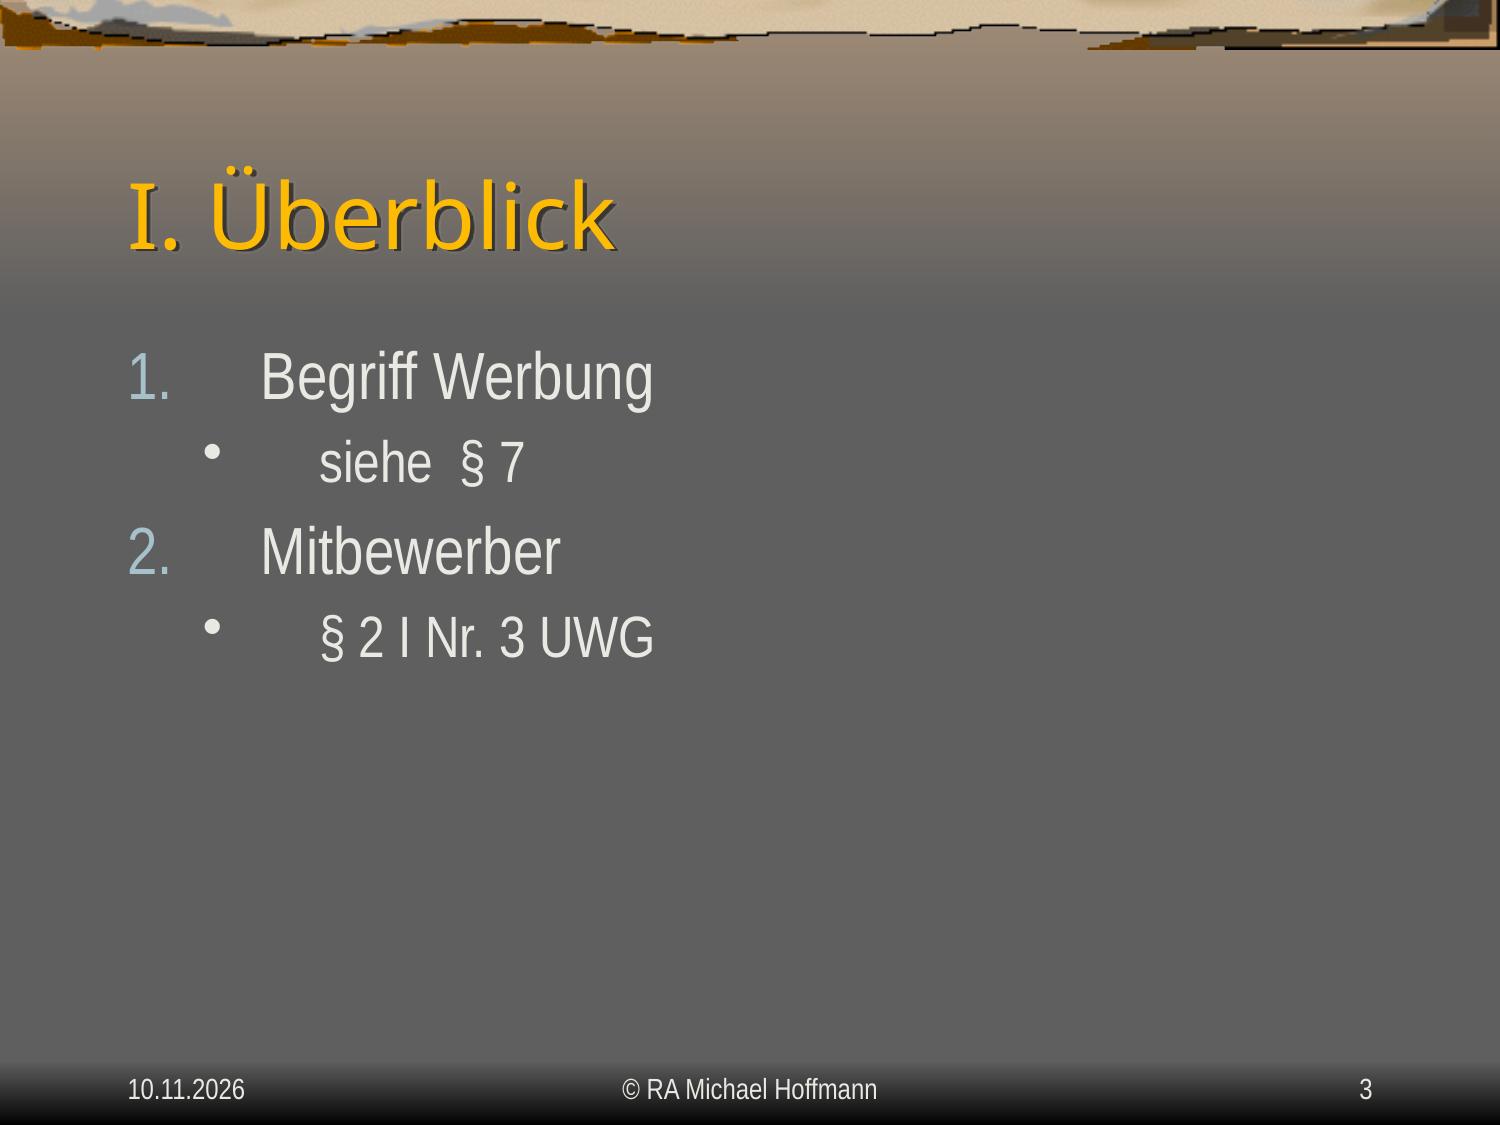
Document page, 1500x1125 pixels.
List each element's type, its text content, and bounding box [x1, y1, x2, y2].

title I. Überblick [112, 87, 1388, 276]
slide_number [112, 1037, 426, 1113]
picture [0, 0, 1500, 50]
footer © RA Michael Hoffmann [512, 1037, 988, 1113]
list Begriff Werbung siehe § 7 Mitbewerber § 2 I Nr. 3 UWG [112, 324, 1388, 1001]
slide_number 3 [1074, 1037, 1388, 1113]
